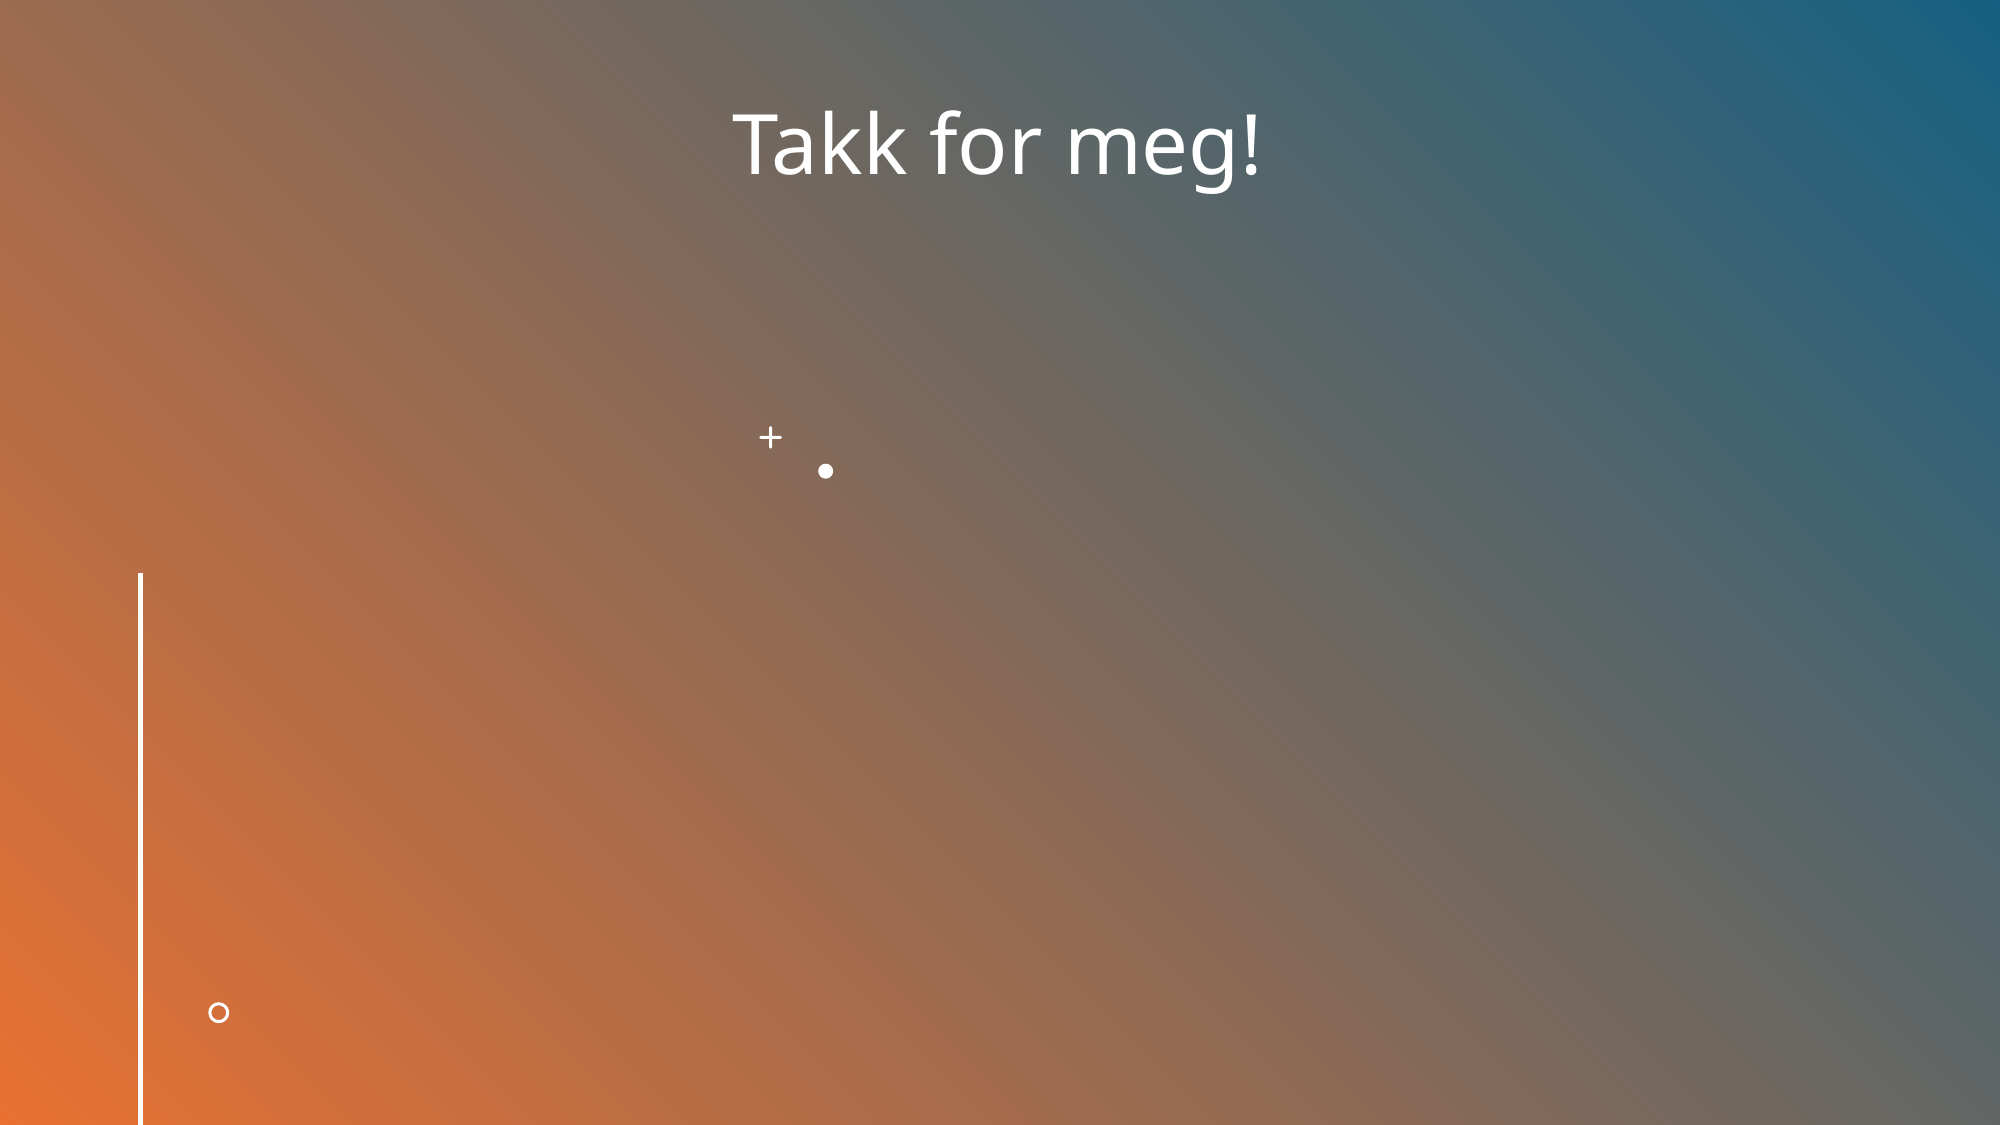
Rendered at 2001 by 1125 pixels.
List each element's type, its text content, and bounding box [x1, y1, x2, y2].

text_box [0, 0, 2000, 1125]
title Takk for meg! [183, 95, 1812, 255]
text_box [208, 1002, 230, 1024]
text_box [818, 463, 834, 479]
text_box [759, 426, 783, 449]
